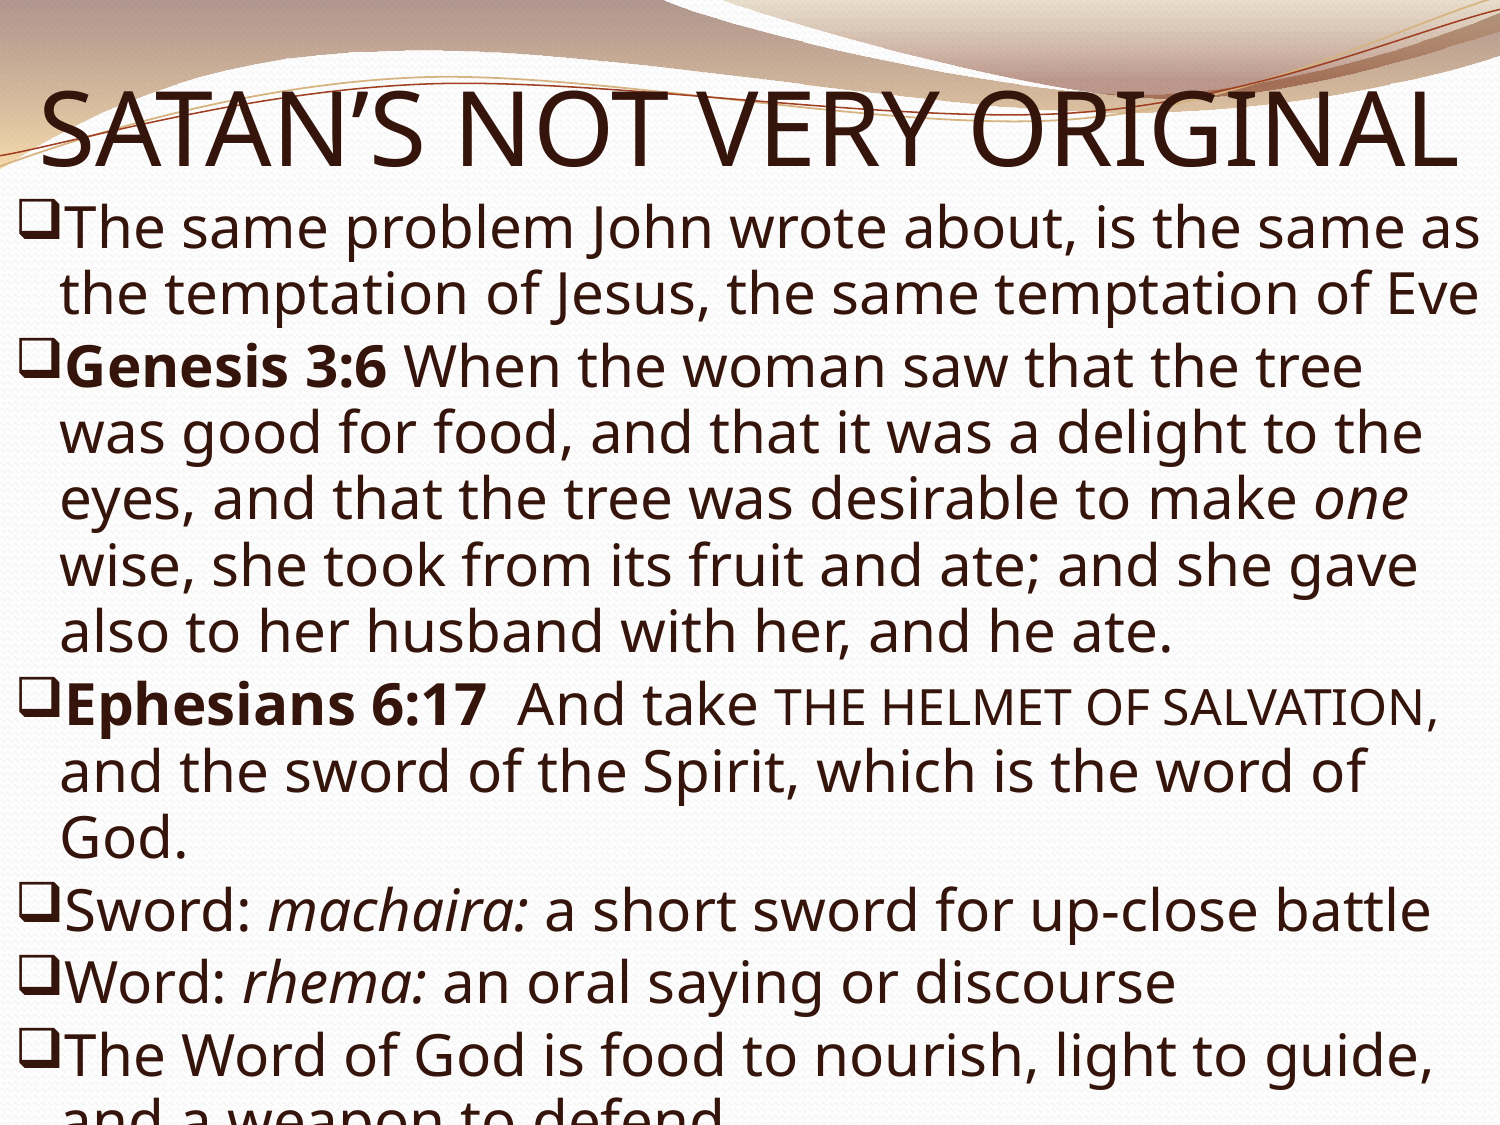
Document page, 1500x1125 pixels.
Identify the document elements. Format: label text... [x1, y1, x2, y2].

title SATAN’S NOT VERY ORIGINAL [0, 0, 1500, 187]
list The same problem John wrote about, is the same as the temptation of Jesus, the same temptation of Eve Genesis 3:6 When the woman saw that the tree was good for food, and that it was a delight to the eyes, and that the tree was desirable to make one wise, she took from its fruit and ate; and she gave also to her husband with her, and he ate. Ephesians 6:17 And take THE HELMET OF SALVATION, and the sword of the Spirit, which is the word of God. Sword: machaira: a short sword for up-close battle Word: rhema: an oral saying or discourse The Word of God is food to nourish, light to guide, and a weapon to defend [0, 187, 1500, 1125]
